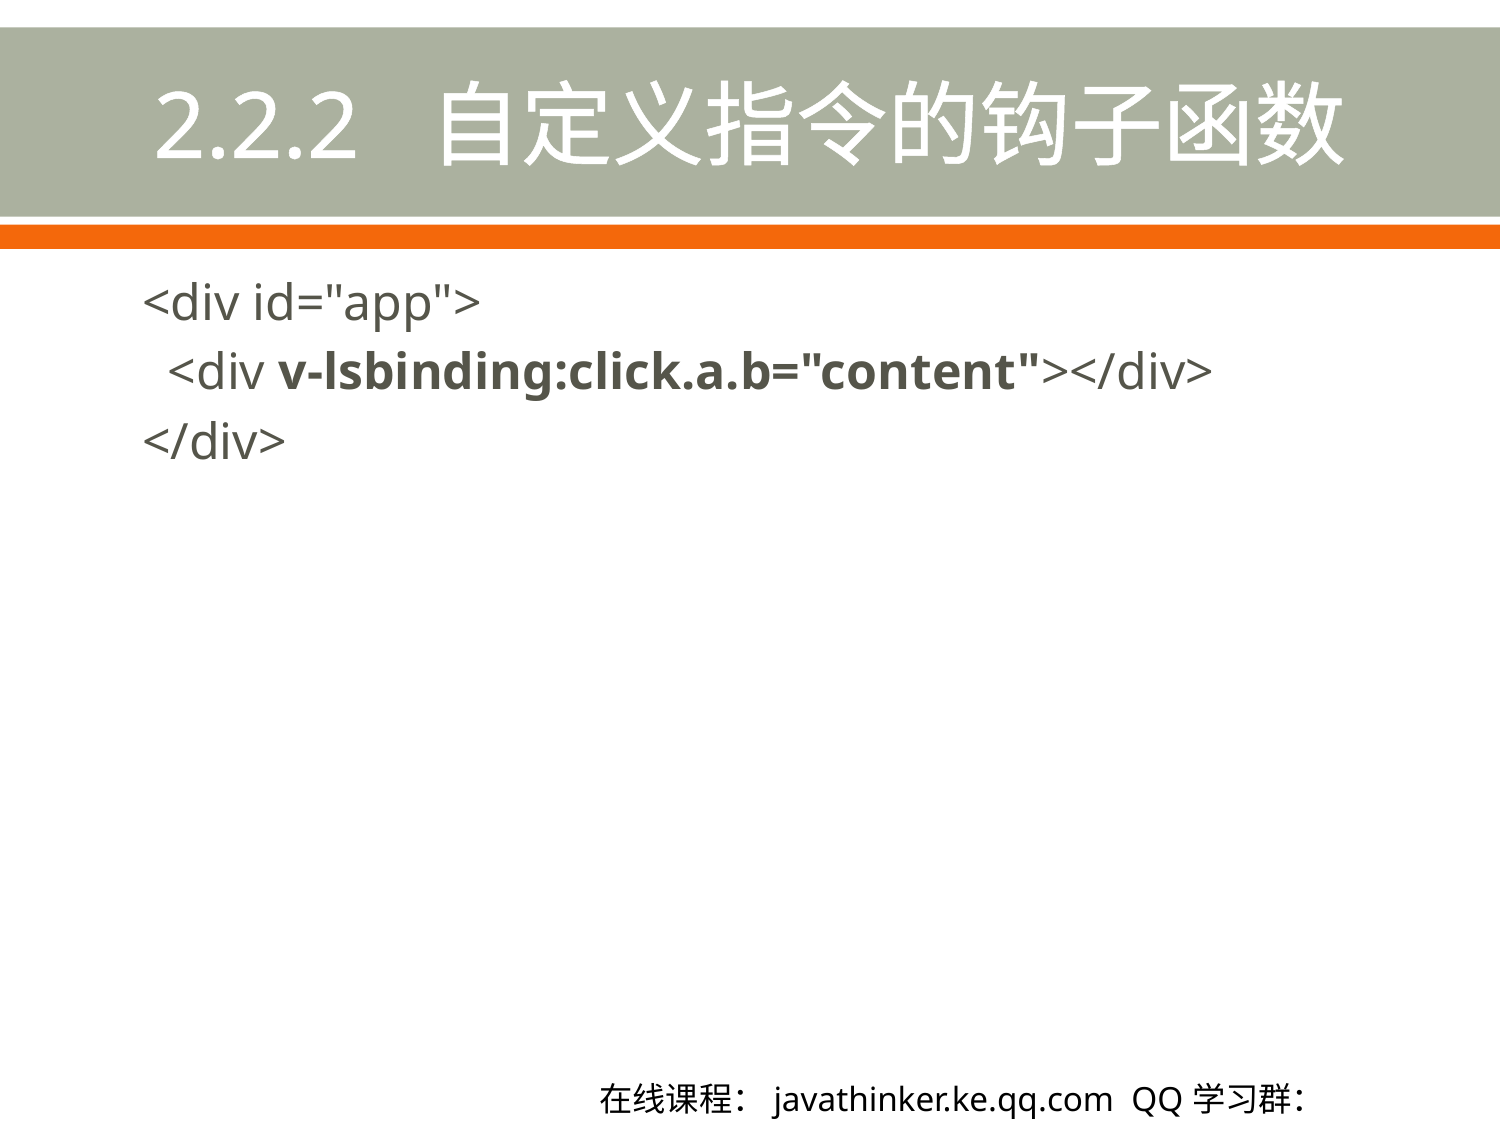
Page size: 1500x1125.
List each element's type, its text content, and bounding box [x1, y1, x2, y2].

list <div id="app"> <div v-lsbinding:click.a.b="content"></div> </div> [75, 262, 1425, 1118]
footer 在线课程：javathinker.ke.qq.com QQ学习群：915851077 [584, 1070, 1496, 1121]
title 2.2.2 自定义指令的钩子函数 [75, 29, 1425, 213]
